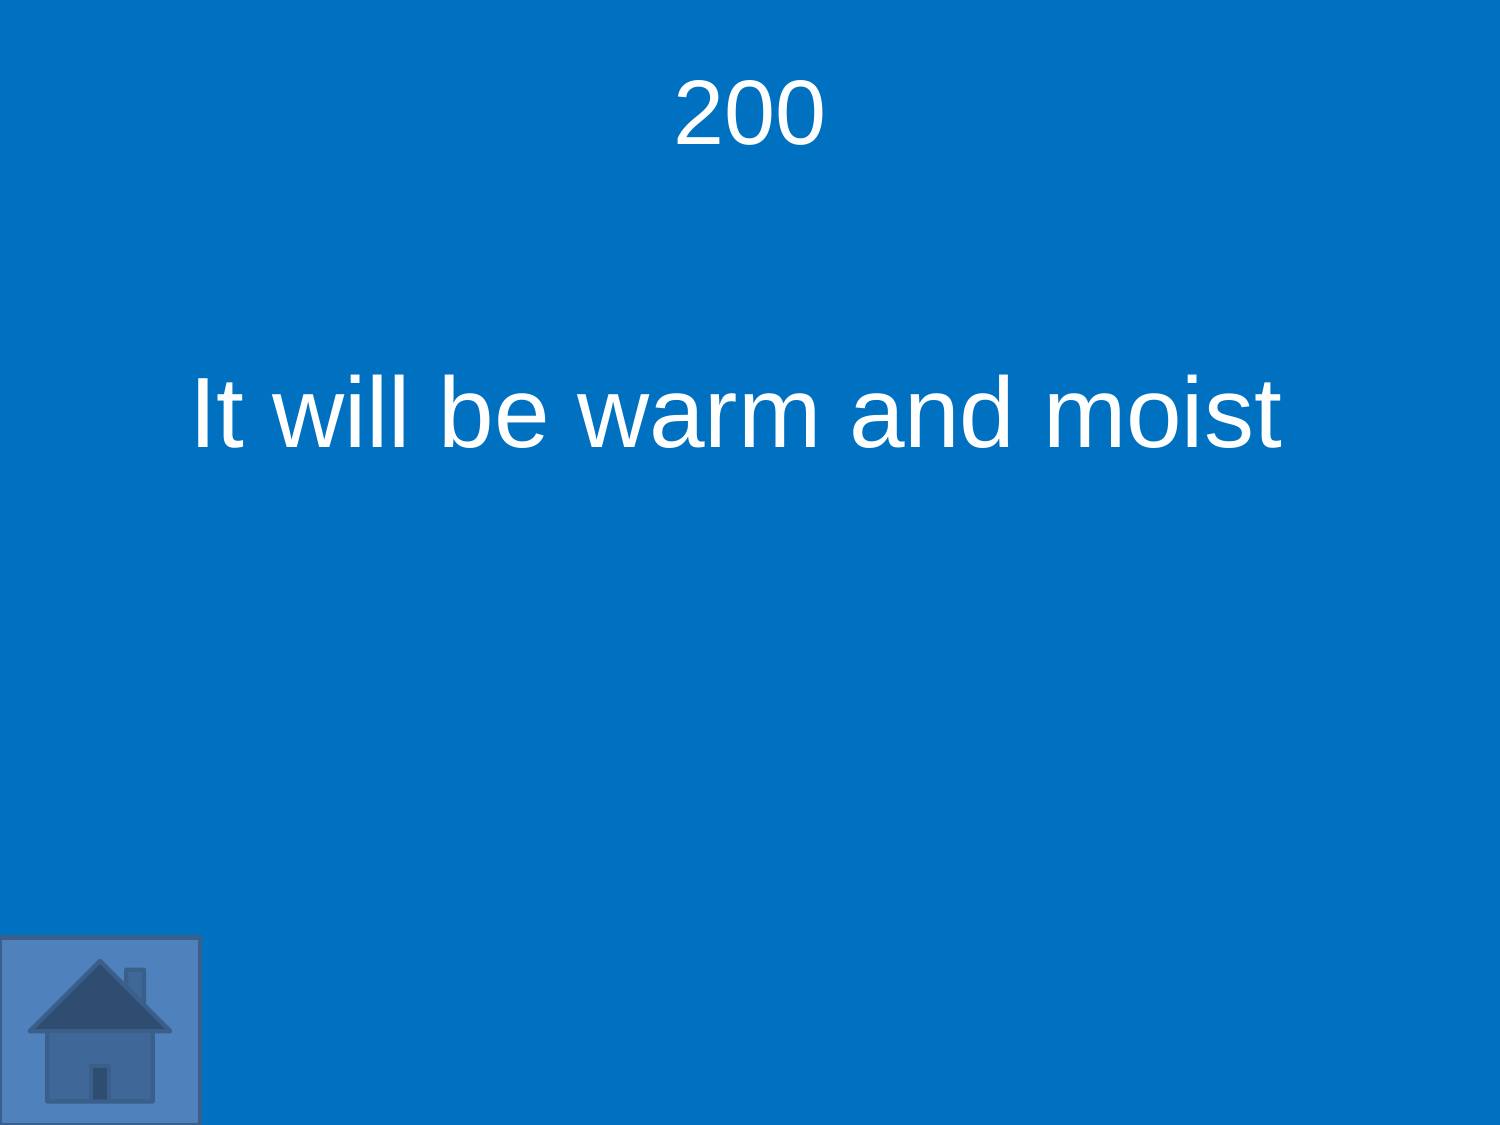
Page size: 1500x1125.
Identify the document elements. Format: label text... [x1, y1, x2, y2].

text_box It will be warm and moist [74, 249, 1425, 1088]
text_box 200 [74, 45, 1425, 233]
text_box [0, 935, 202, 1125]
